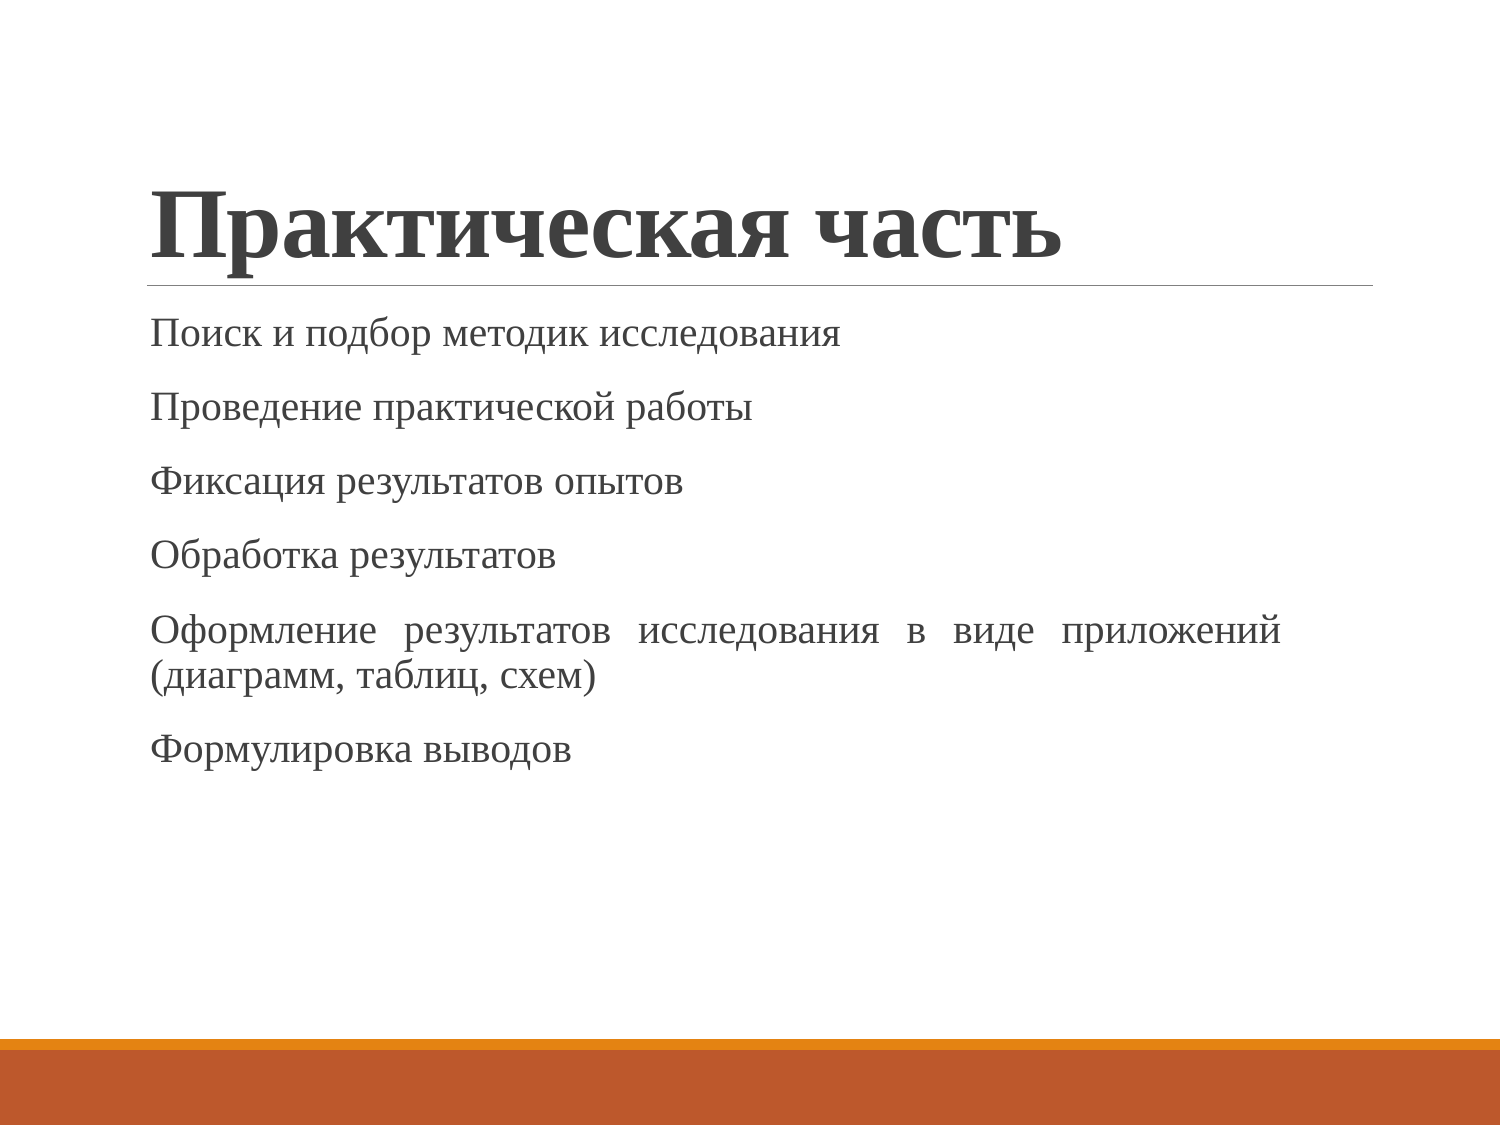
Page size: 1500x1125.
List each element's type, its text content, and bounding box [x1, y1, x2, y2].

title Практическая часть [135, 47, 1373, 285]
list Поиск и подбор методик исследования Проведение практической работы Фиксация результатов опытов Обработка результатов Оформление результатов исследования в виде приложений (диаграмм, таблиц, схем) Формулировка выводов [135, 302, 1282, 963]
